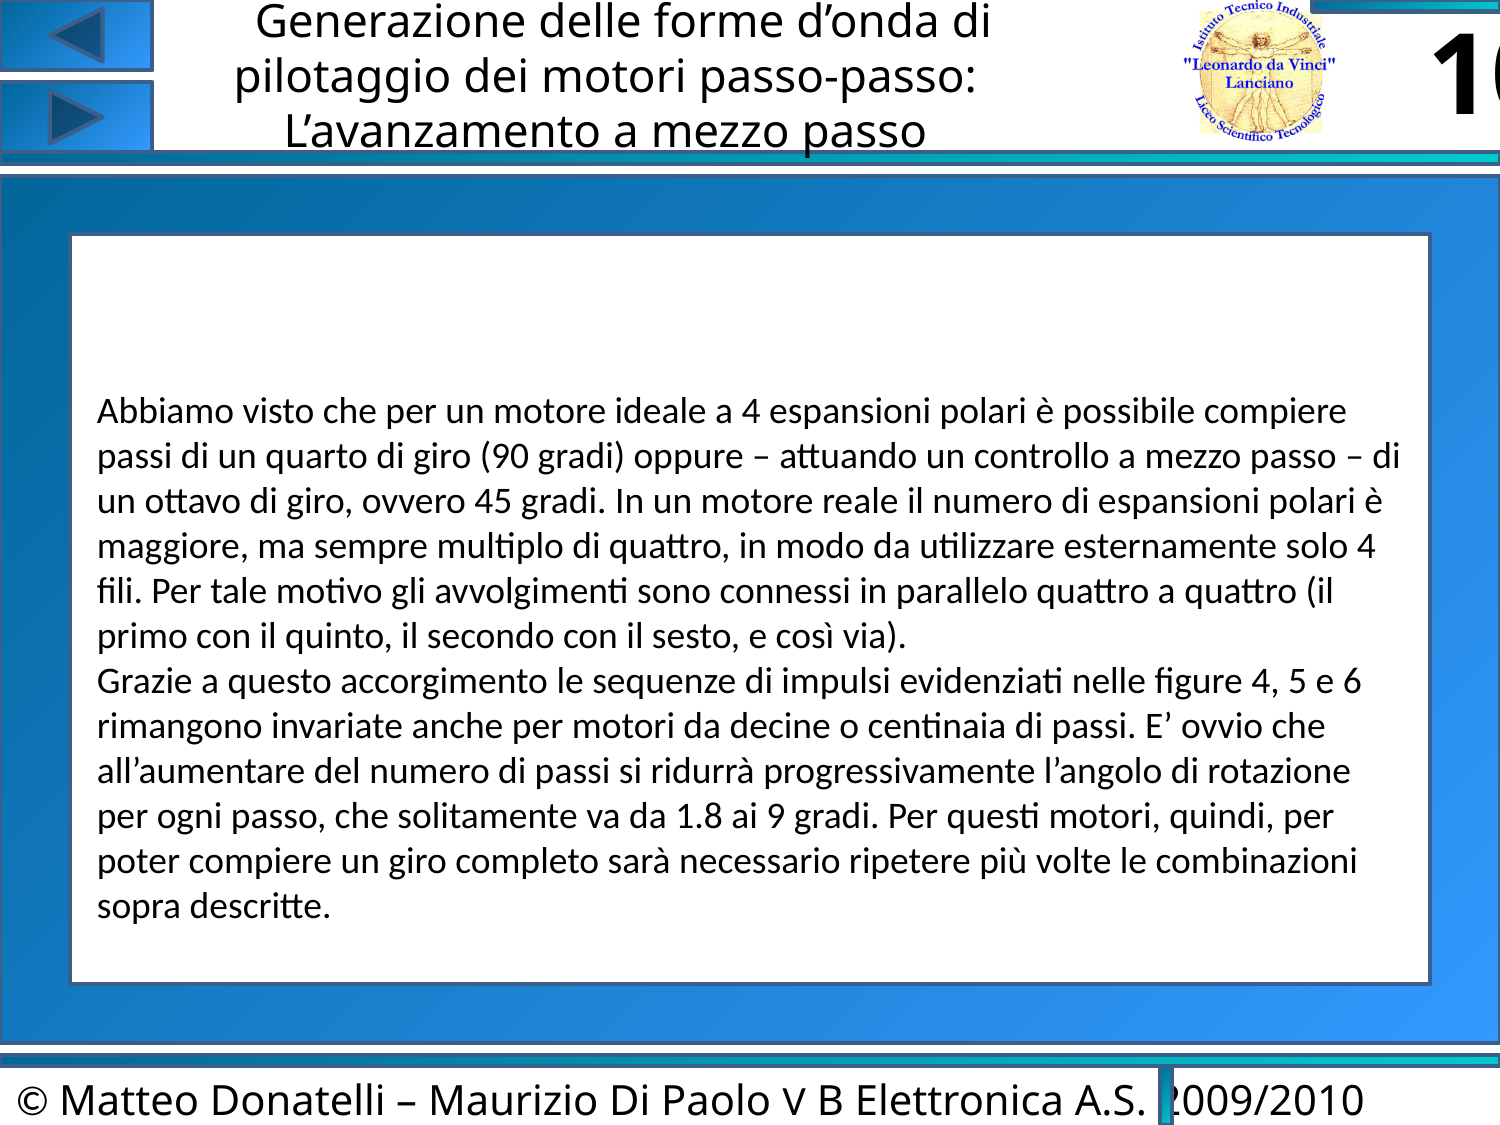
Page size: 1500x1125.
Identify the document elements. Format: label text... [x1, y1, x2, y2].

text_box [1338, 0, 1500, 14]
text_box Generazione delle forme d’onda di pilotaggio dei motori passo-passo: L’avanzamento a mezzo passo [117, 5, 1093, 144]
slide_number 10 [1347, 58, 1500, 99]
text_box [68, 232, 1432, 986]
text_box [1158, 1067, 1174, 1125]
text_box [0, 0, 154, 72]
text_box [0, 174, 1500, 1045]
text_box [0, 1053, 1158, 1068]
subtitle © Matteo Donatelli – Maurizio Di Paolo V B Elettronica A.S. 2009/2010 ITIS Lanciano [1174, 1068, 1500, 1125]
text_box [0, 80, 154, 154]
text_box [0, 150, 1500, 166]
subtitle © Matteo Donatelli – Maurizio Di Paolo V B Elettronica A.S. 2009/2010 ITIS Lanciano [0, 1068, 1158, 1125]
text_box Abbiamo visto che per un motore ideale a 4 espansioni polari è possibile compiere passi di un quarto di giro (90 gradi) oppure – attuando un controllo a mezzo passo – di un ottavo di giro, ovvero 45 gradi. In un motore reale il numero di espansioni polari è maggiore, ma sempre multiplo di quattro, in modo da utilizzare esternamente solo 4 fili. Per tale motivo gli avvolgimenti sono connessi in parallelo quattro a quattro (il primo con il quinto, il secondo con il sesto, e così via). Grazie a questo accorgimento le sequenze di impulsi evidenziati nelle figure 4, 5 e 6 rimangono invariate anche per motori da decine o centinaia di passi. E’ ovvio che all’aumentare del numero di passi si ridurrà progressivamente l’angolo di rotazione per ogni passo, che solitamente va da 1.8 ai 9 gradi. Per questi motori, quindi, per poter compiere un giro completo sarà necessario ripetere più volte le combinazioni sopra descritte. [81, 246, 1418, 1067]
text_box [1174, 1053, 1500, 1068]
picture [1183, 0, 1337, 143]
